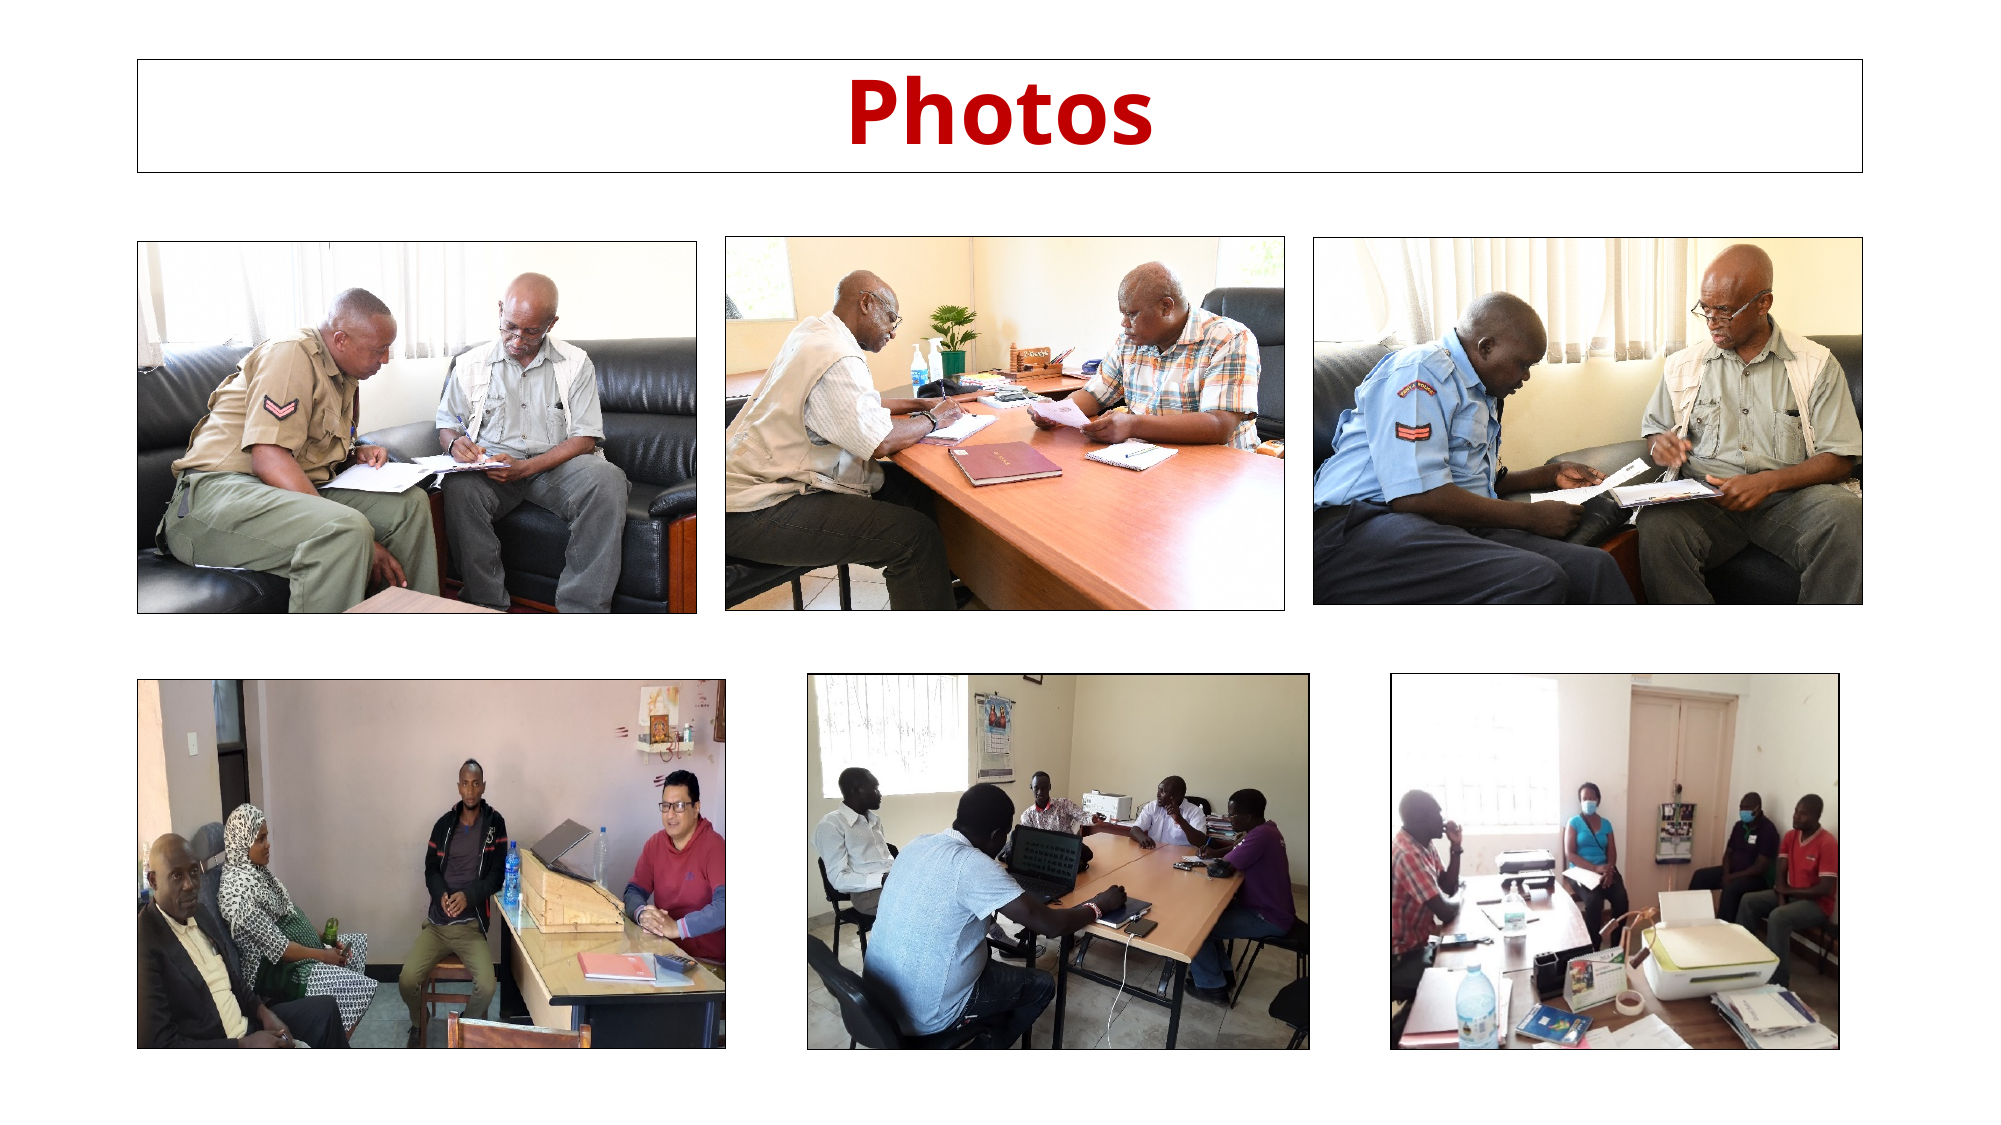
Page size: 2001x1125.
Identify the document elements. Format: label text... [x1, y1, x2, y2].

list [137, 241, 697, 614]
picture [808, 674, 1309, 1049]
picture [725, 236, 1285, 611]
picture [137, 679, 725, 1049]
picture [1391, 674, 1839, 1049]
picture [1313, 237, 1863, 605]
title Photos [137, 59, 1863, 173]
